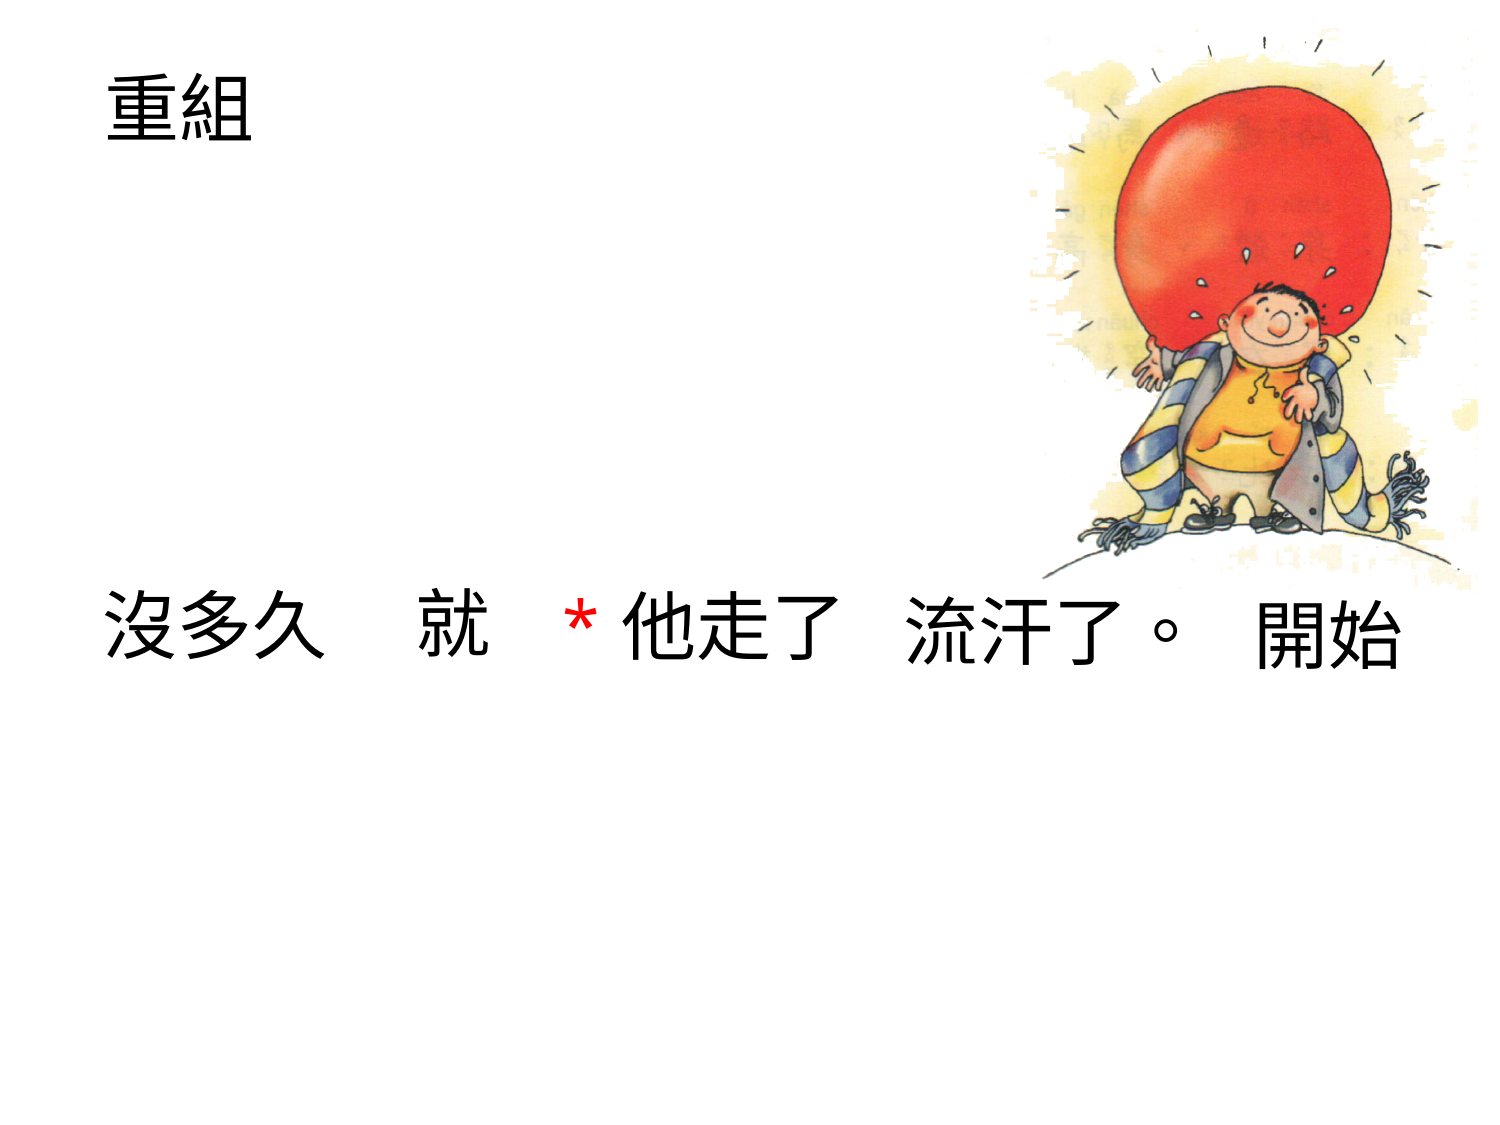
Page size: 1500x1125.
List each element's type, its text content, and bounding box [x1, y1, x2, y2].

text_box 開始 [1238, 602, 1419, 687]
text_box 就 [400, 568, 506, 674]
text_box 流汗了。 [889, 577, 1219, 682]
text_box *他走了 [543, 571, 861, 677]
text_box 重組 [89, 54, 270, 160]
text_box 沒多久 [87, 571, 343, 676]
picture [1024, 28, 1478, 593]
